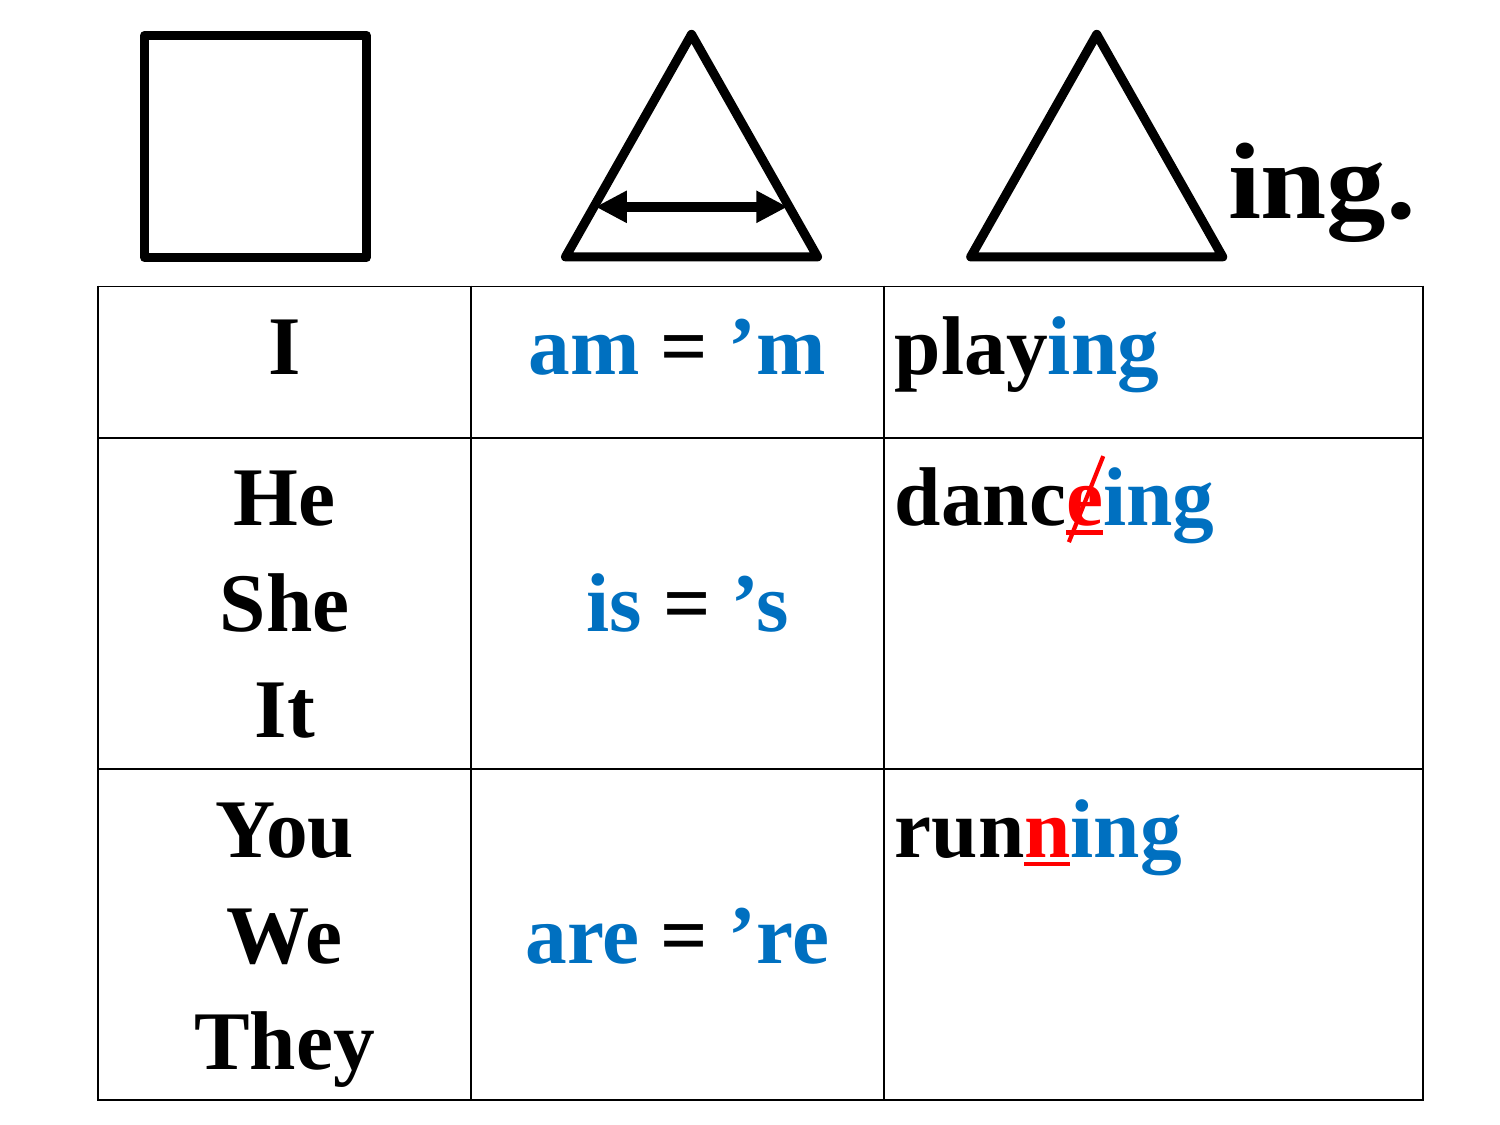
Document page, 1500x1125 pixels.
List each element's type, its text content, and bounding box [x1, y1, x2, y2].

table_cell is = ’s [472, 439, 883, 768]
table_cell danceing [885, 439, 1422, 768]
table_header I [99, 287, 470, 437]
table_cell running [885, 770, 1422, 1099]
table_cell You We They [99, 770, 470, 1099]
table_cell are = ’re [472, 770, 883, 1099]
table_cell He She It [99, 439, 470, 768]
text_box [1068, 455, 1104, 543]
picture [135, 8, 1500, 303]
table_header am = ’m [472, 314, 883, 437]
table_header playing [885, 314, 1422, 437]
